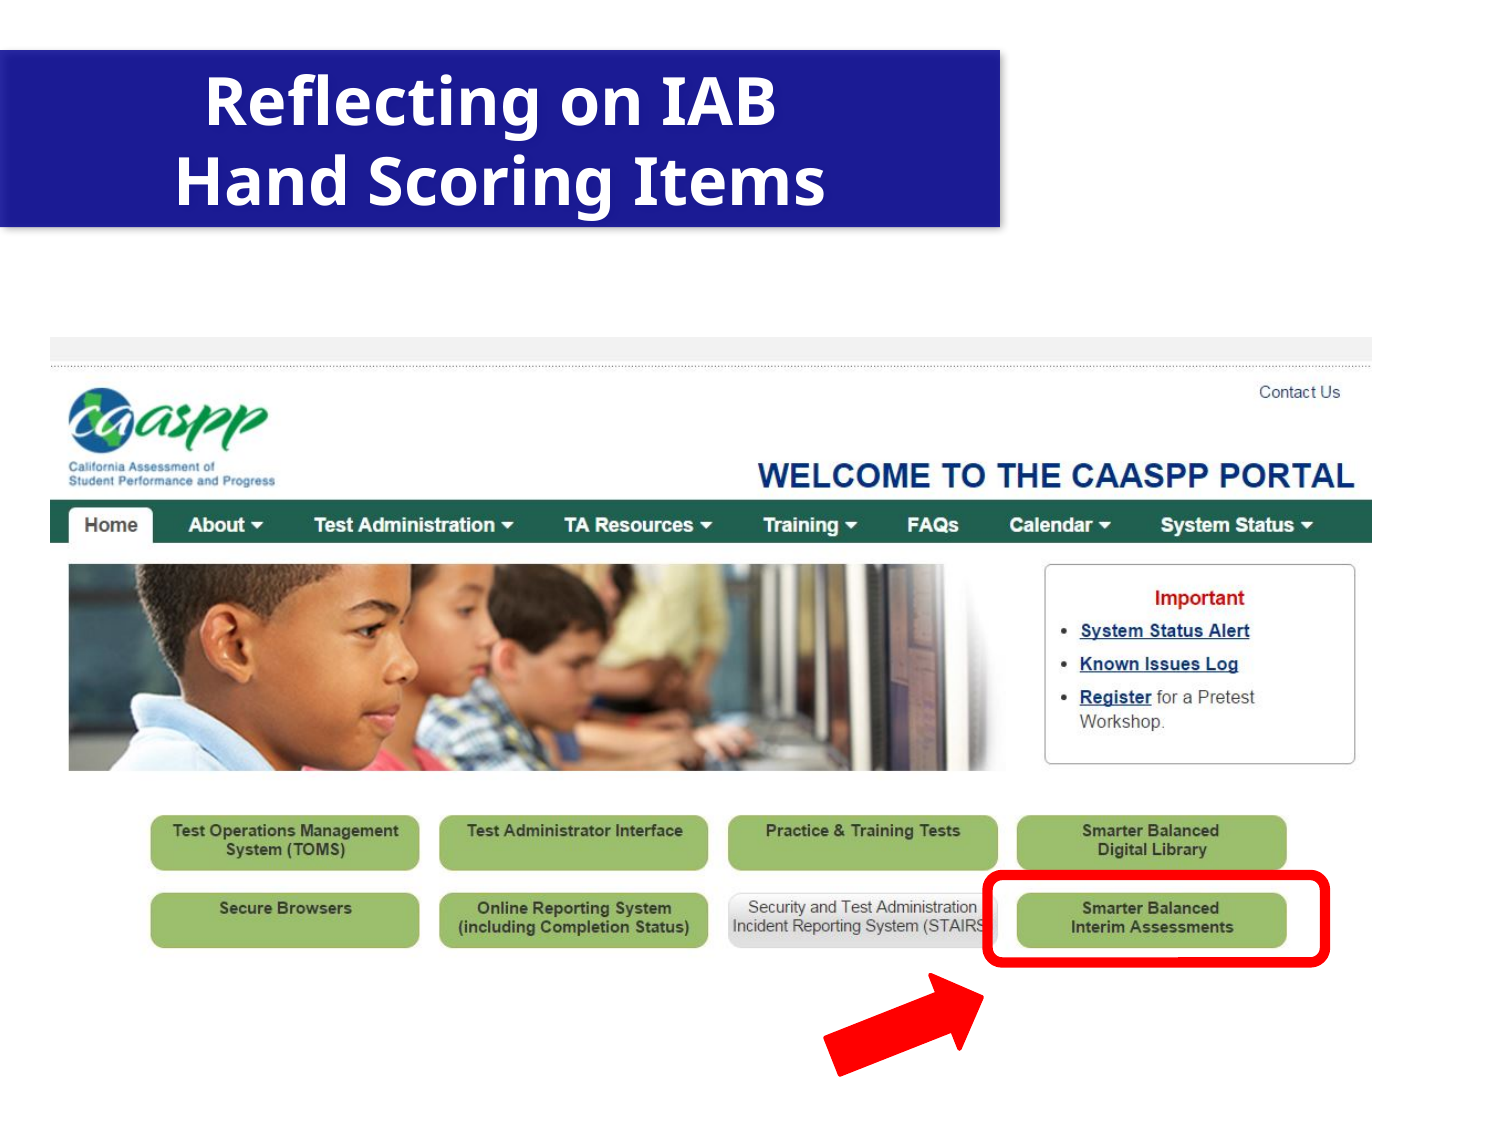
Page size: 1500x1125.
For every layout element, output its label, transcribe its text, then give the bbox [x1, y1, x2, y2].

text_box Reflecting on IAB Hand Scoring Items [0, 49, 1001, 228]
text_box [823, 997, 984, 1077]
picture [49, 337, 1372, 988]
